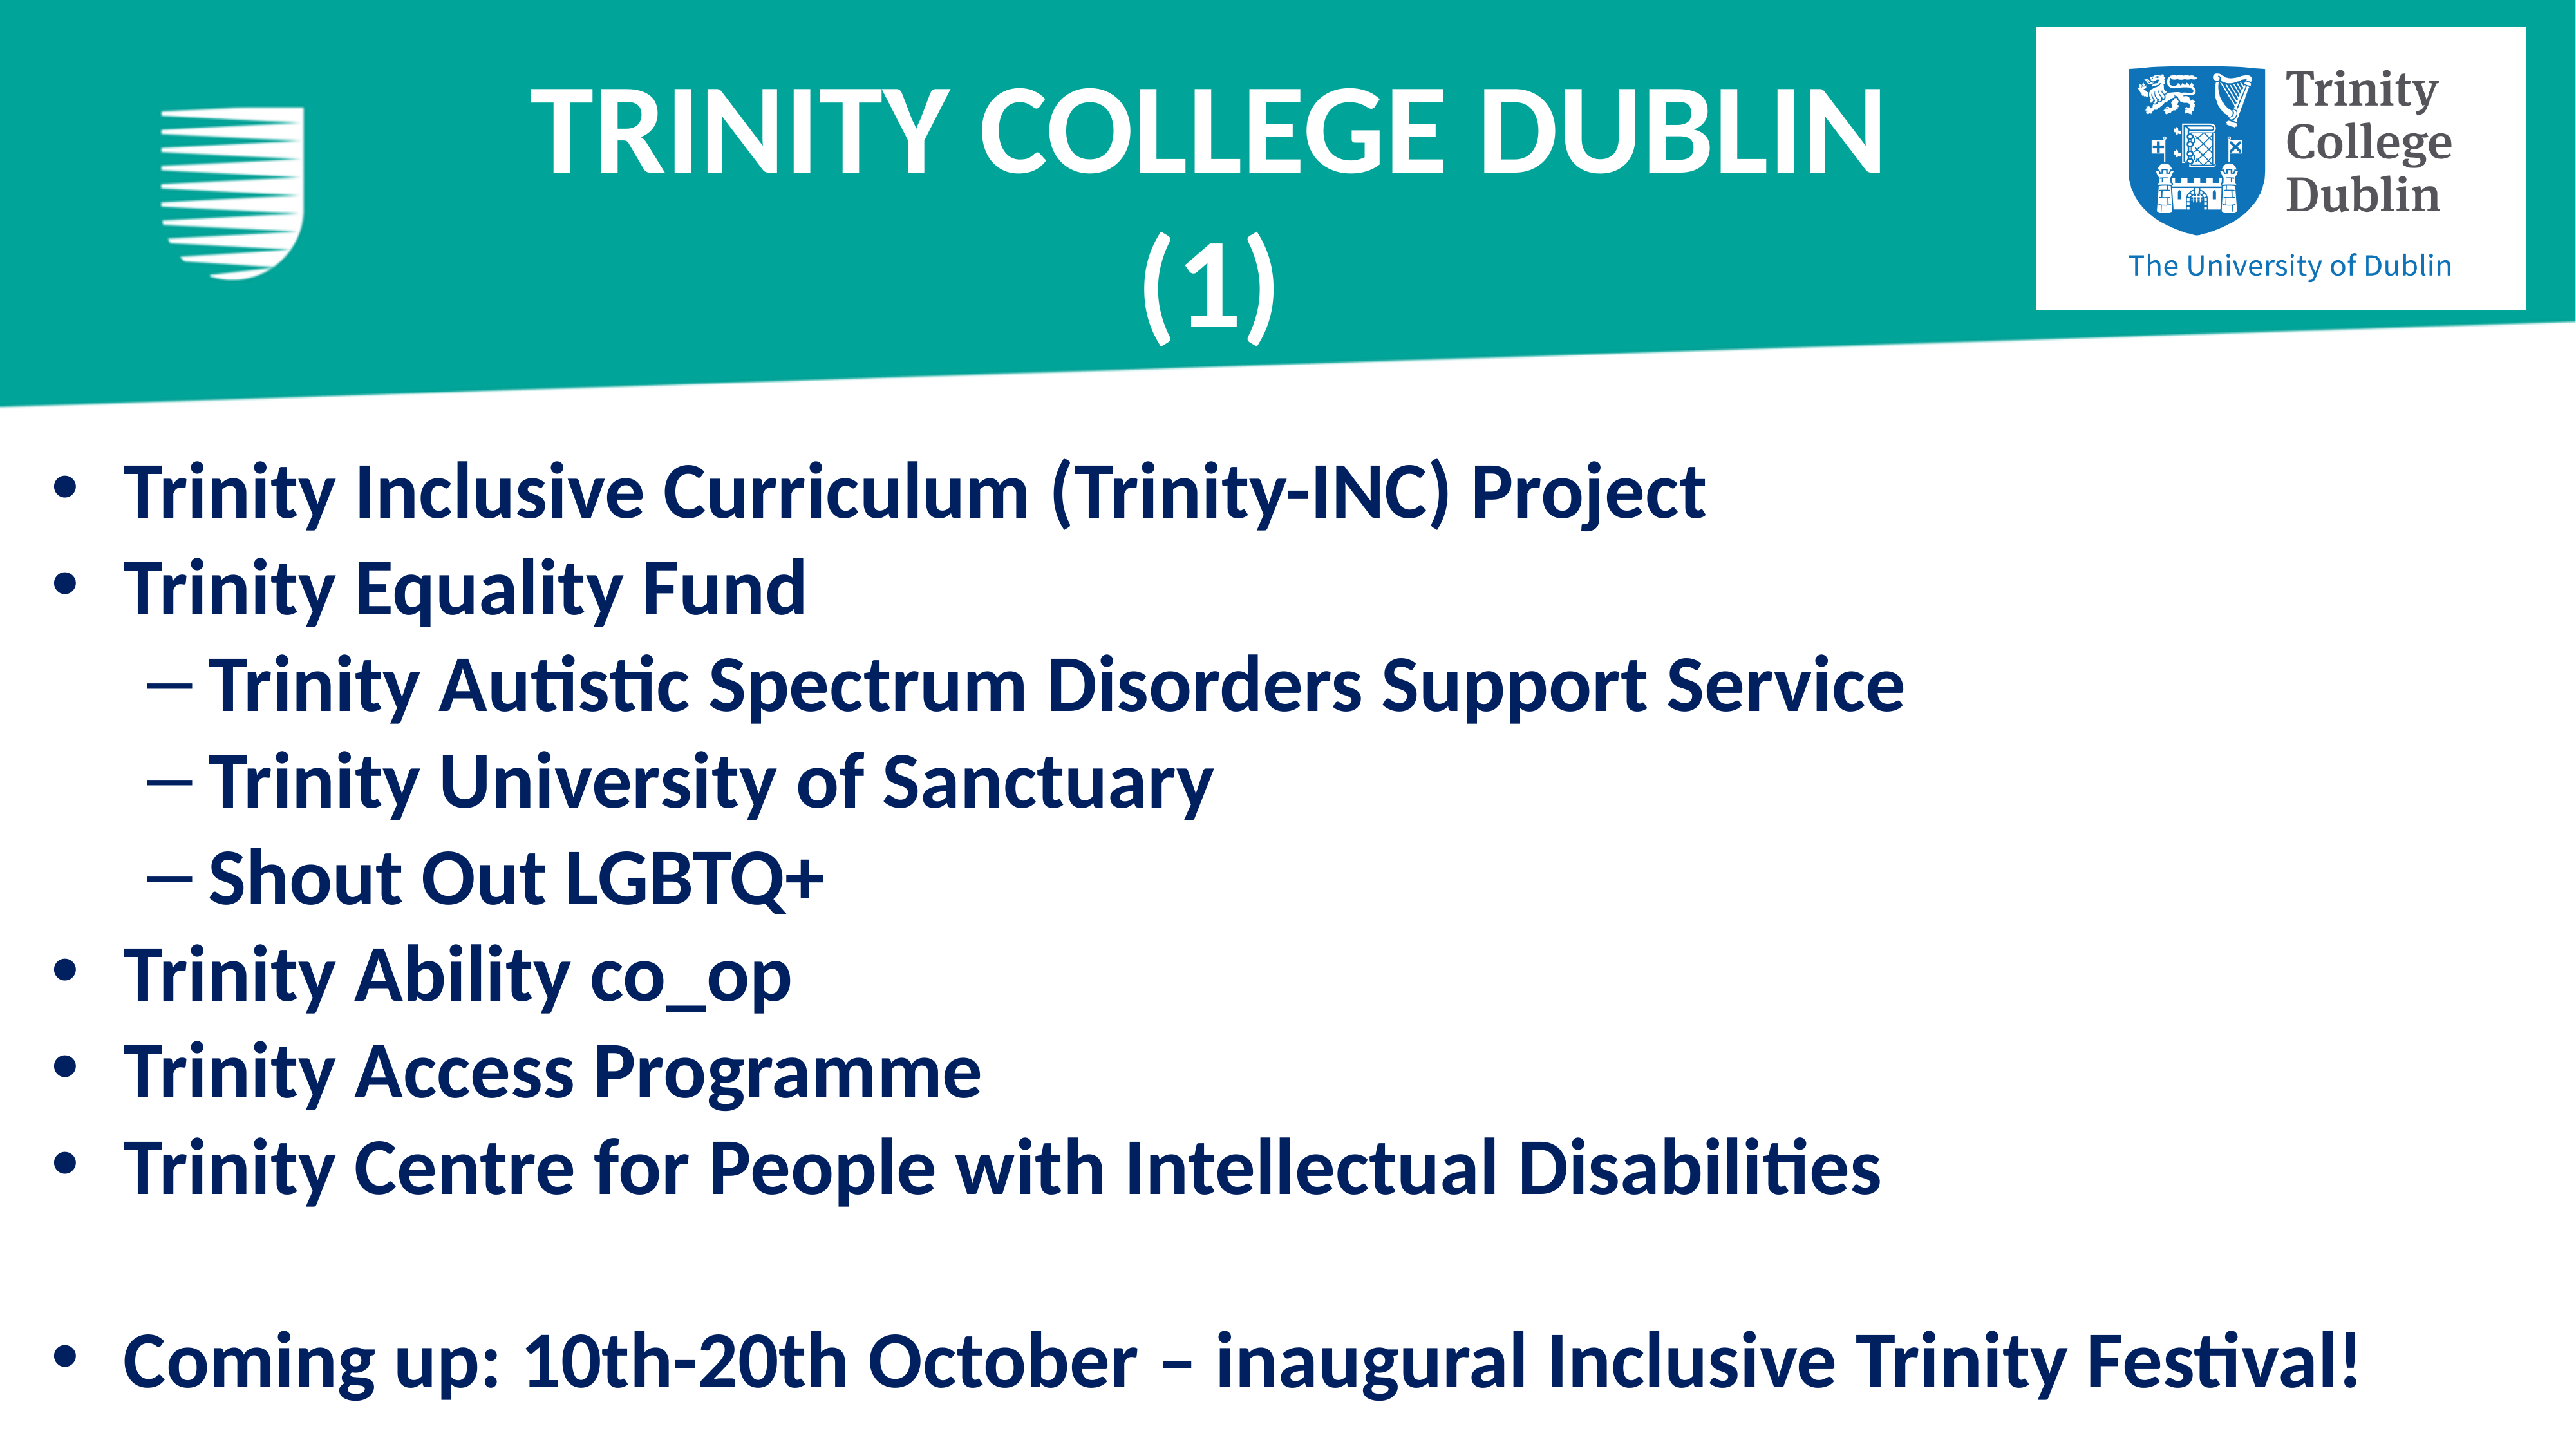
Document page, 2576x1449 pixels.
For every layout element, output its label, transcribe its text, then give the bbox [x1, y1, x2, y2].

picture [0, 0, 2576, 1449]
title TRINITY COLLEGE DUBLIN (1) [429, 58, 1989, 339]
list Trinity Inclusive Curriculum (Trinity-INC) Project Trinity Equality Fund Trinity Autistic Spectrum Disorders Support Service Trinity University of Sanctuary Shout Out LGBTQ+ Trinity Ability co_op Trinity Access Programme Trinity Centre for People with Intellectual Disabilities Coming up: 10th-20th October – inaugural Inclusive Trinity Festival! [41, 432, 2506, 1421]
